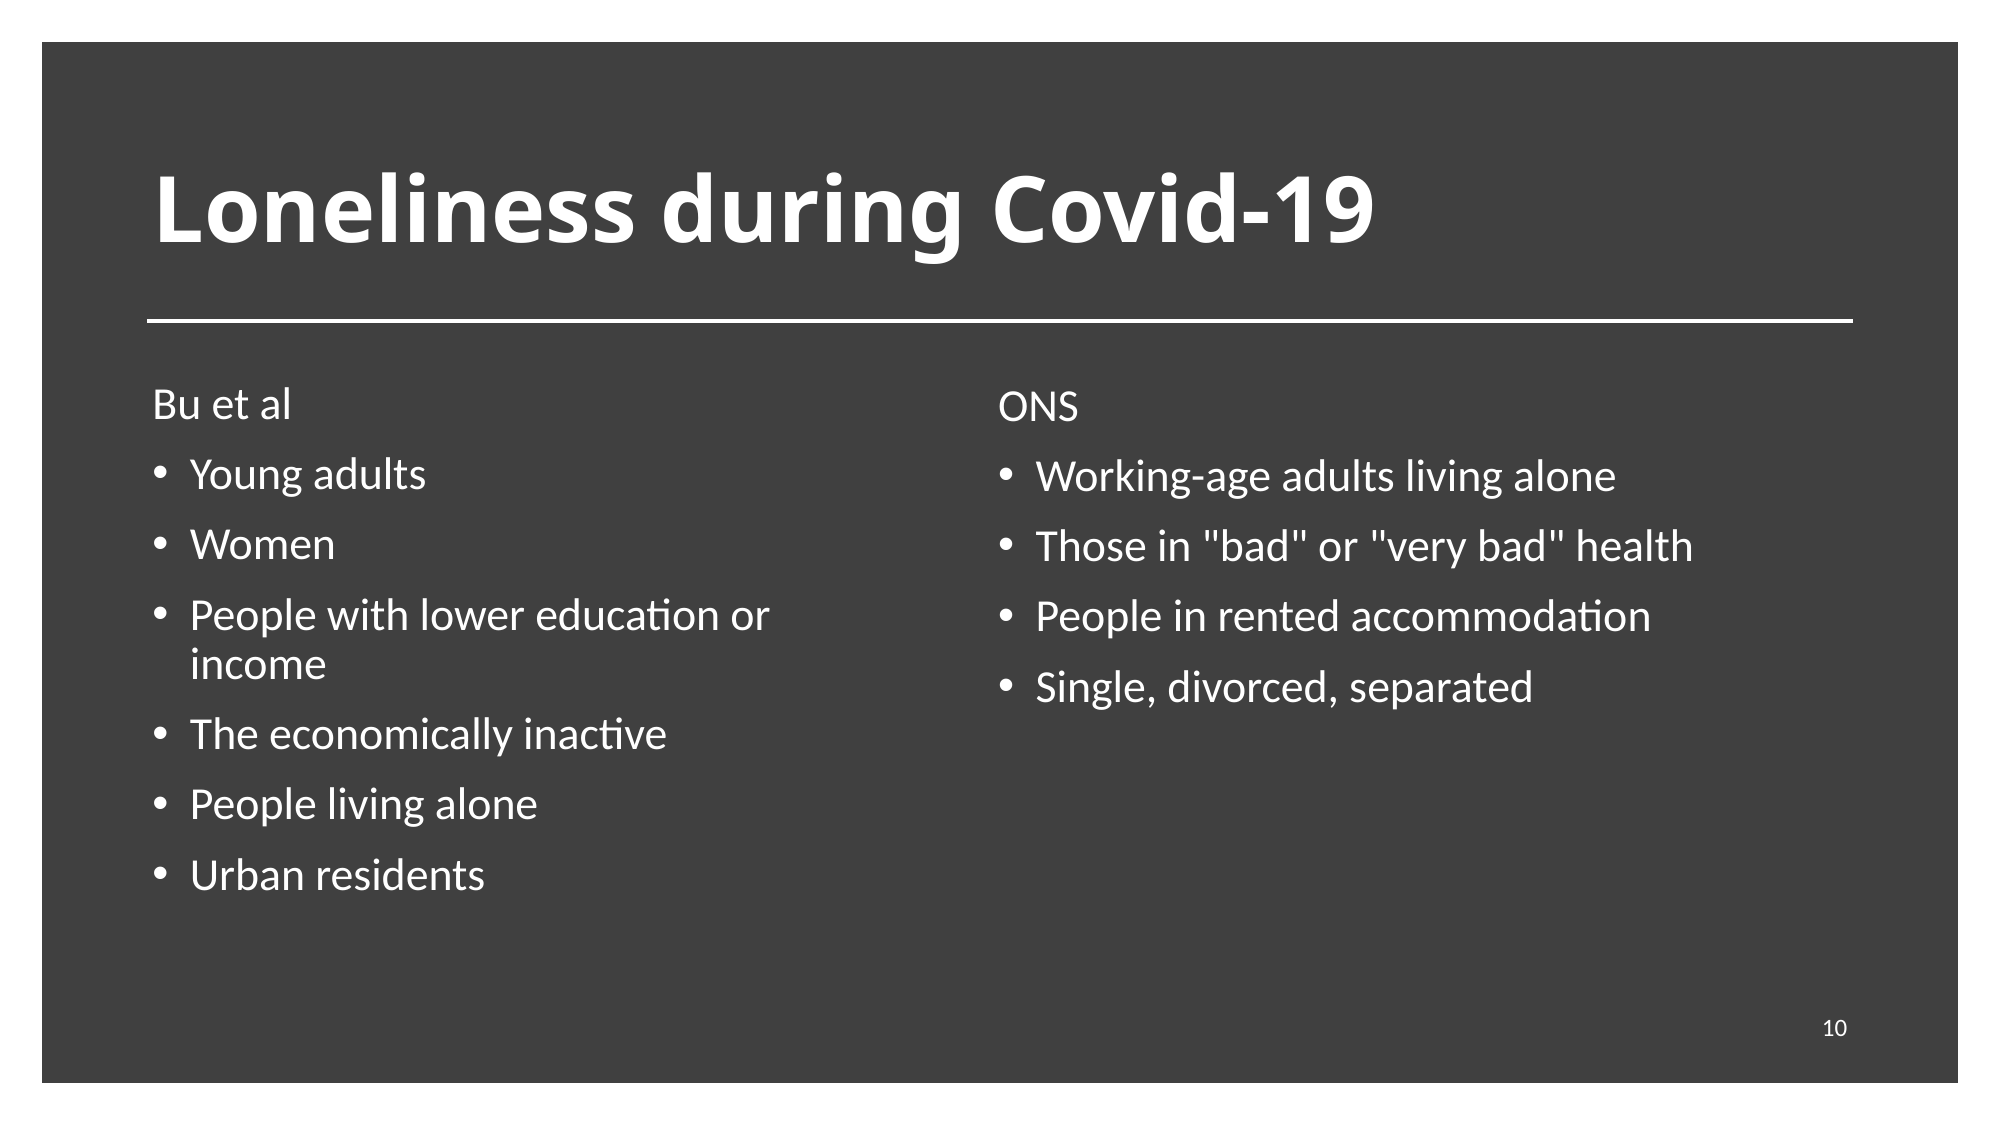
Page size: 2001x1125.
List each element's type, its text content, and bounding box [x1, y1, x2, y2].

title Loneliness during Covid-19 [137, 103, 1863, 322]
text_box [52, 51, 1948, 1073]
text_box ONS Working-age adults living alone Those in "bad" or "very bad" health People in rented accommodation Single, divorced, separated [983, 373, 1745, 975]
list Bu et al Young adults Women People with lower education or income The economically inactive People living alone Urban residents [137, 372, 899, 973]
slide_number 10 [1412, 996, 1863, 1057]
